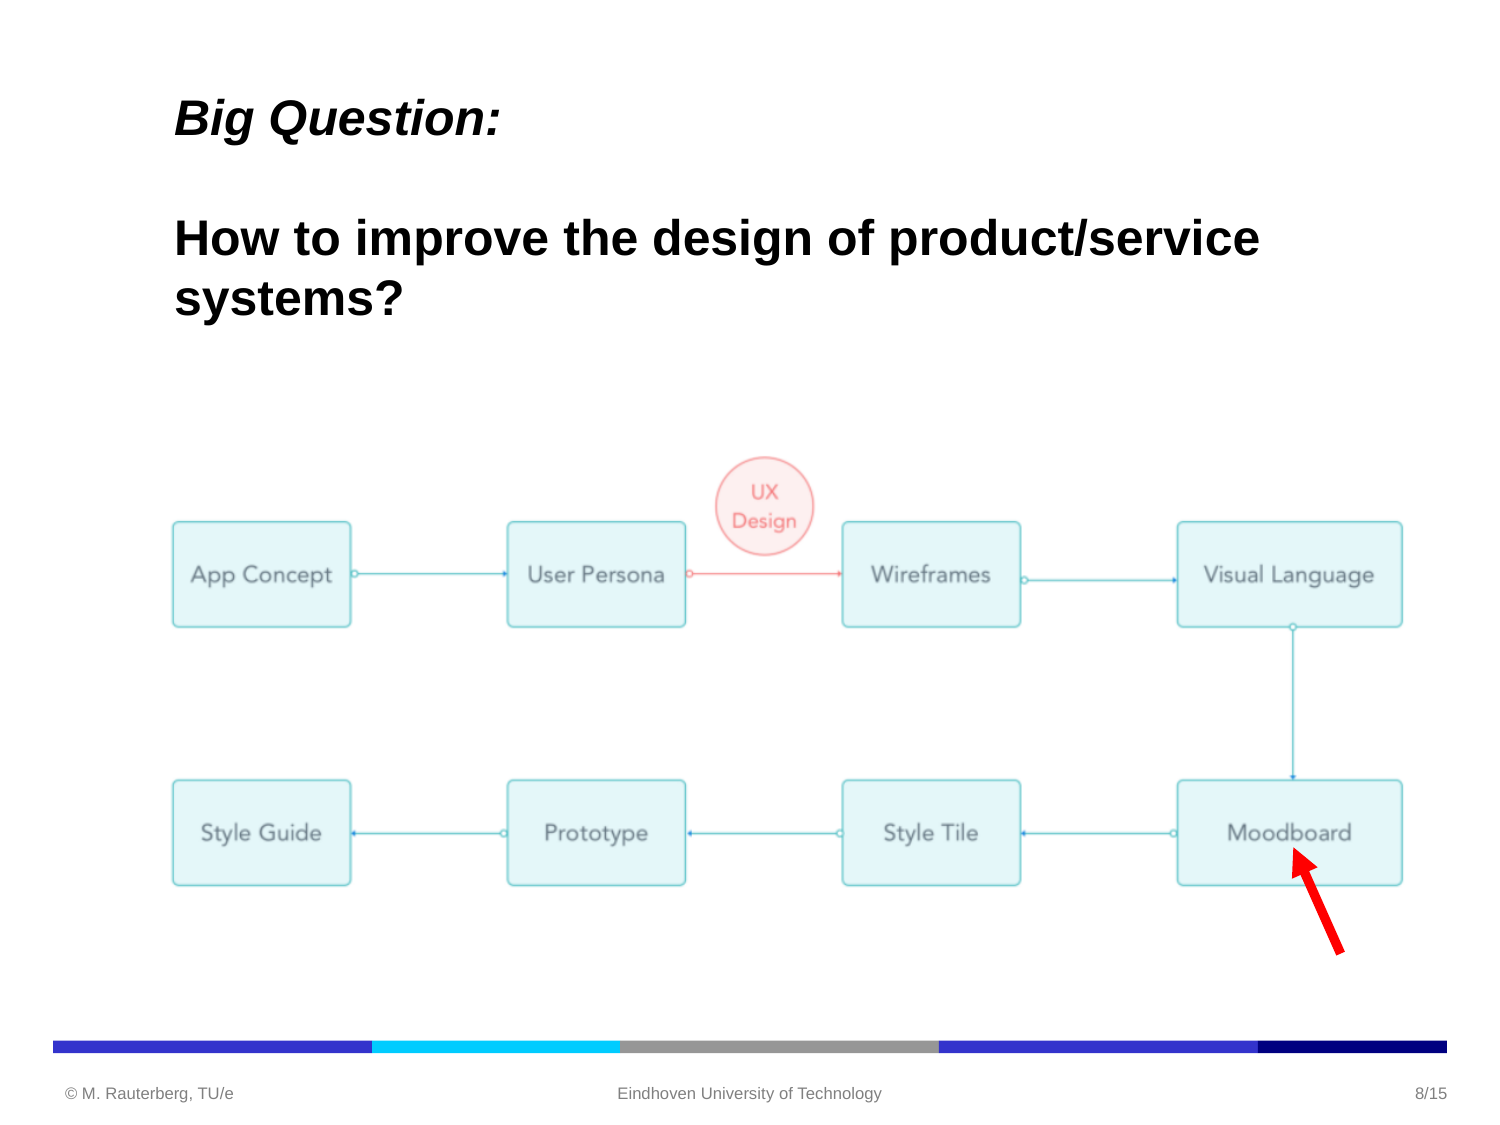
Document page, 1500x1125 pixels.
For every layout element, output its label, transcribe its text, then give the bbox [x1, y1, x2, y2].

slide_number 8/15 [1149, 1074, 1463, 1101]
slide_number © M. Rauterberg, TU/e [49, 1074, 363, 1101]
text_box Big Question: How to improve the design of product/service systems? [159, 78, 1360, 393]
footer Eindhoven University of Technology [512, 1074, 988, 1101]
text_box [1293, 846, 1341, 954]
picture [147, 447, 1430, 906]
